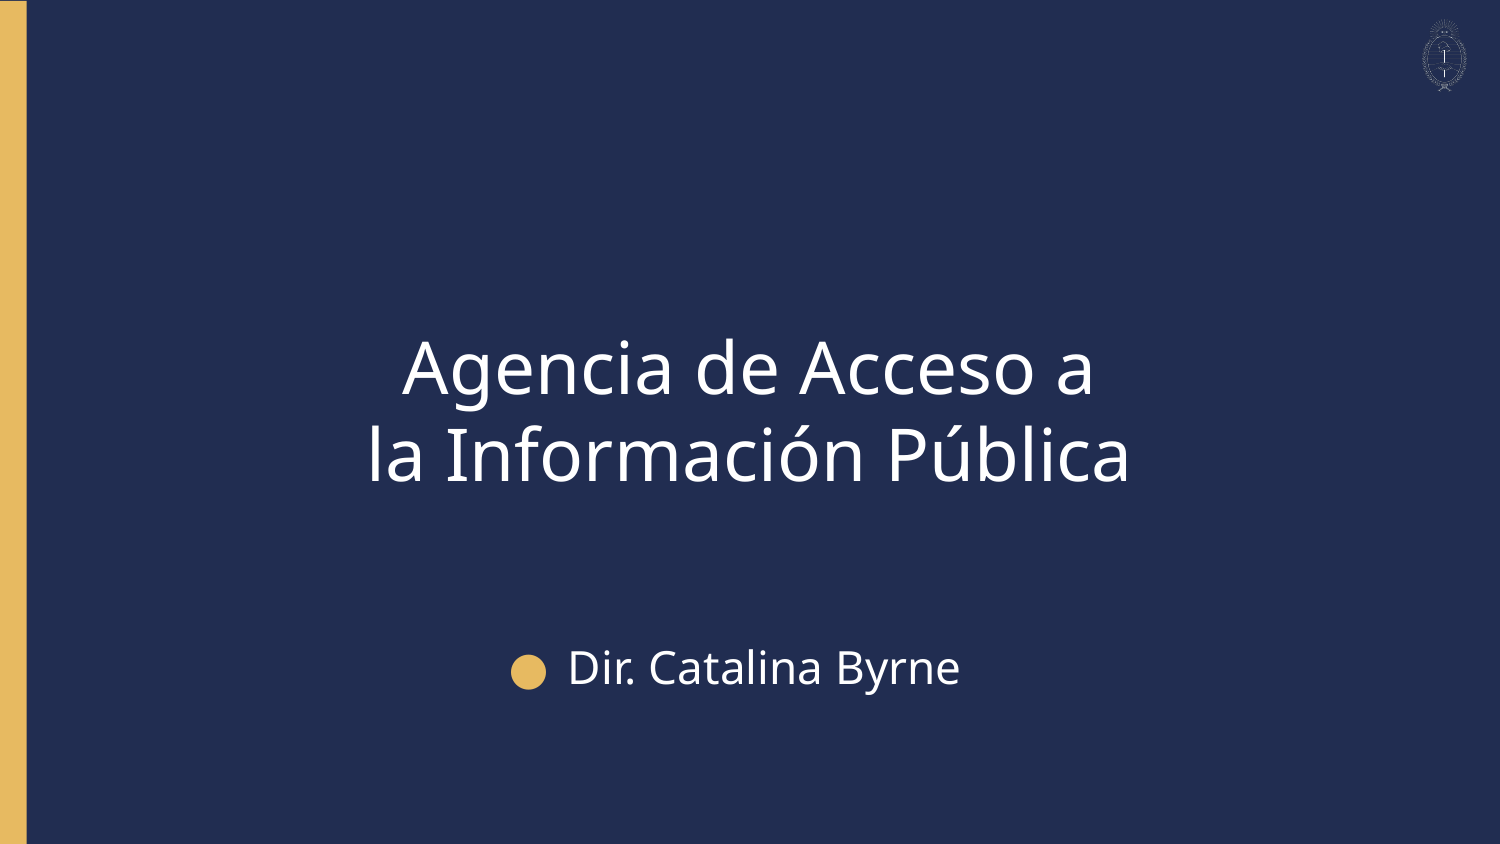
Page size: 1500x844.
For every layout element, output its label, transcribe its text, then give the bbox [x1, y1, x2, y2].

text_box Dir. Catalina Byrne [477, 624, 1023, 709]
picture [1421, 18, 1467, 93]
text_box Agencia de Acceso a la Información Pública [350, 306, 1150, 539]
text_box [0, 0, 27, 844]
